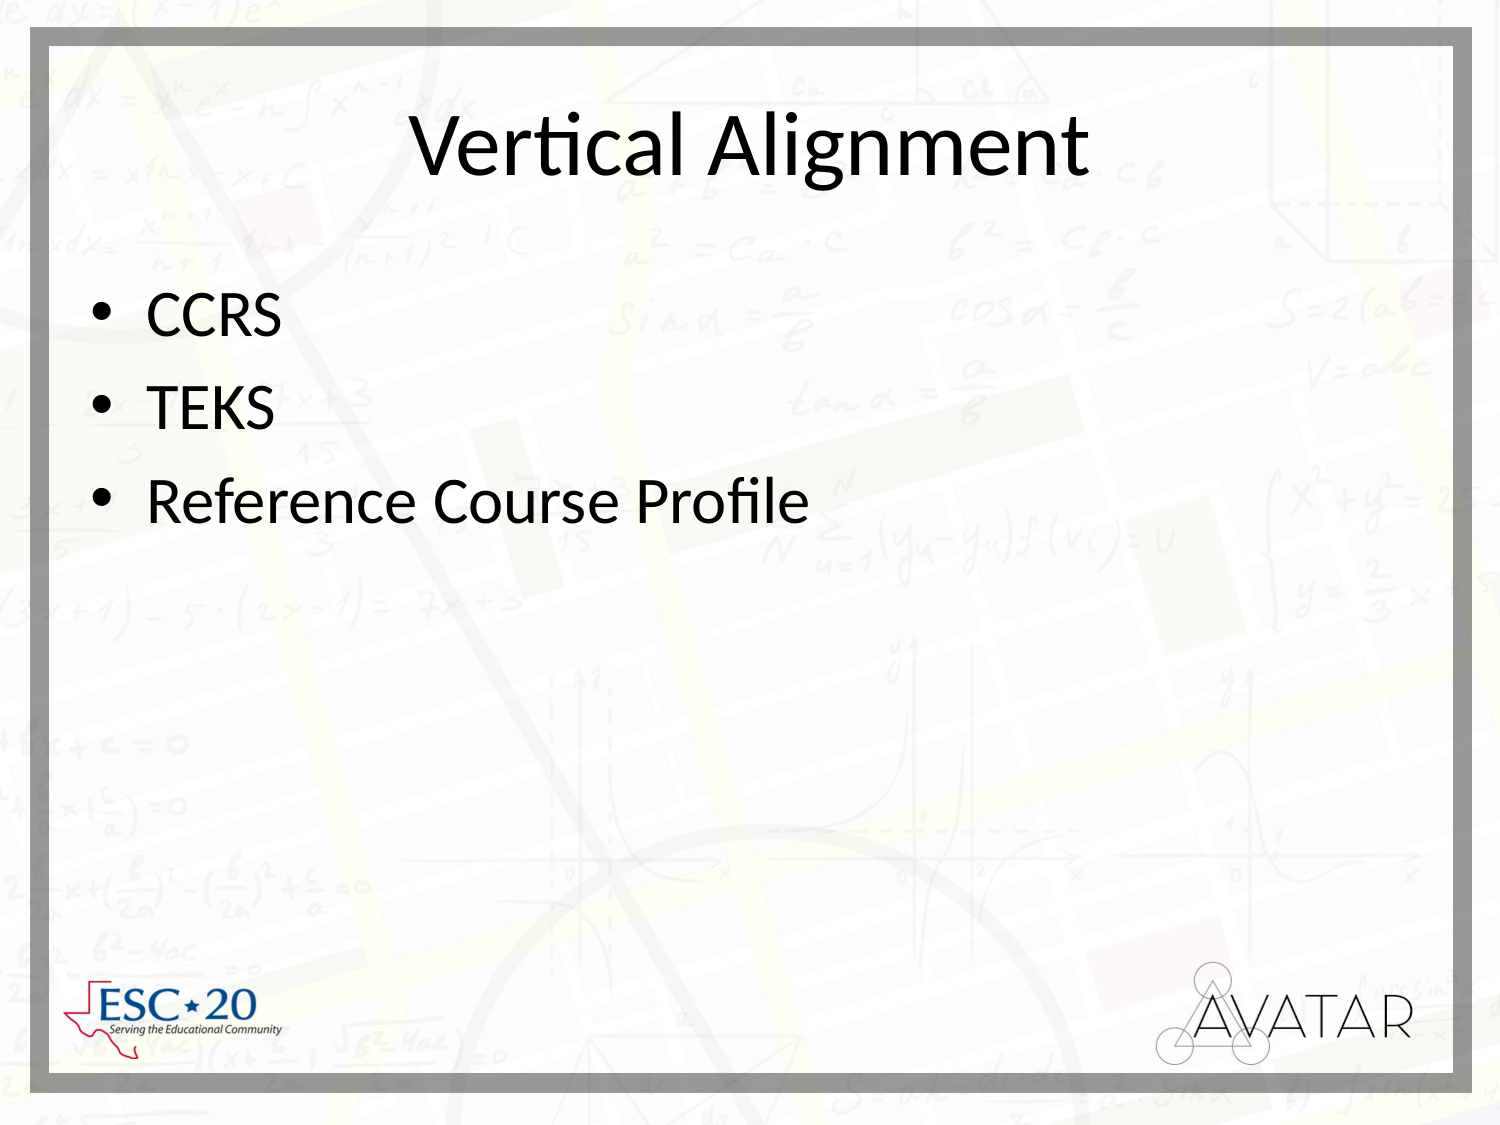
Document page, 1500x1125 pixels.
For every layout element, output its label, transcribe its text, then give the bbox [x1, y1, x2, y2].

title Vertical Alignment [75, 45, 1425, 233]
picture [0, 0, 1500, 1125]
list CCRS TEKS Reference Course Profile [75, 262, 1425, 1005]
